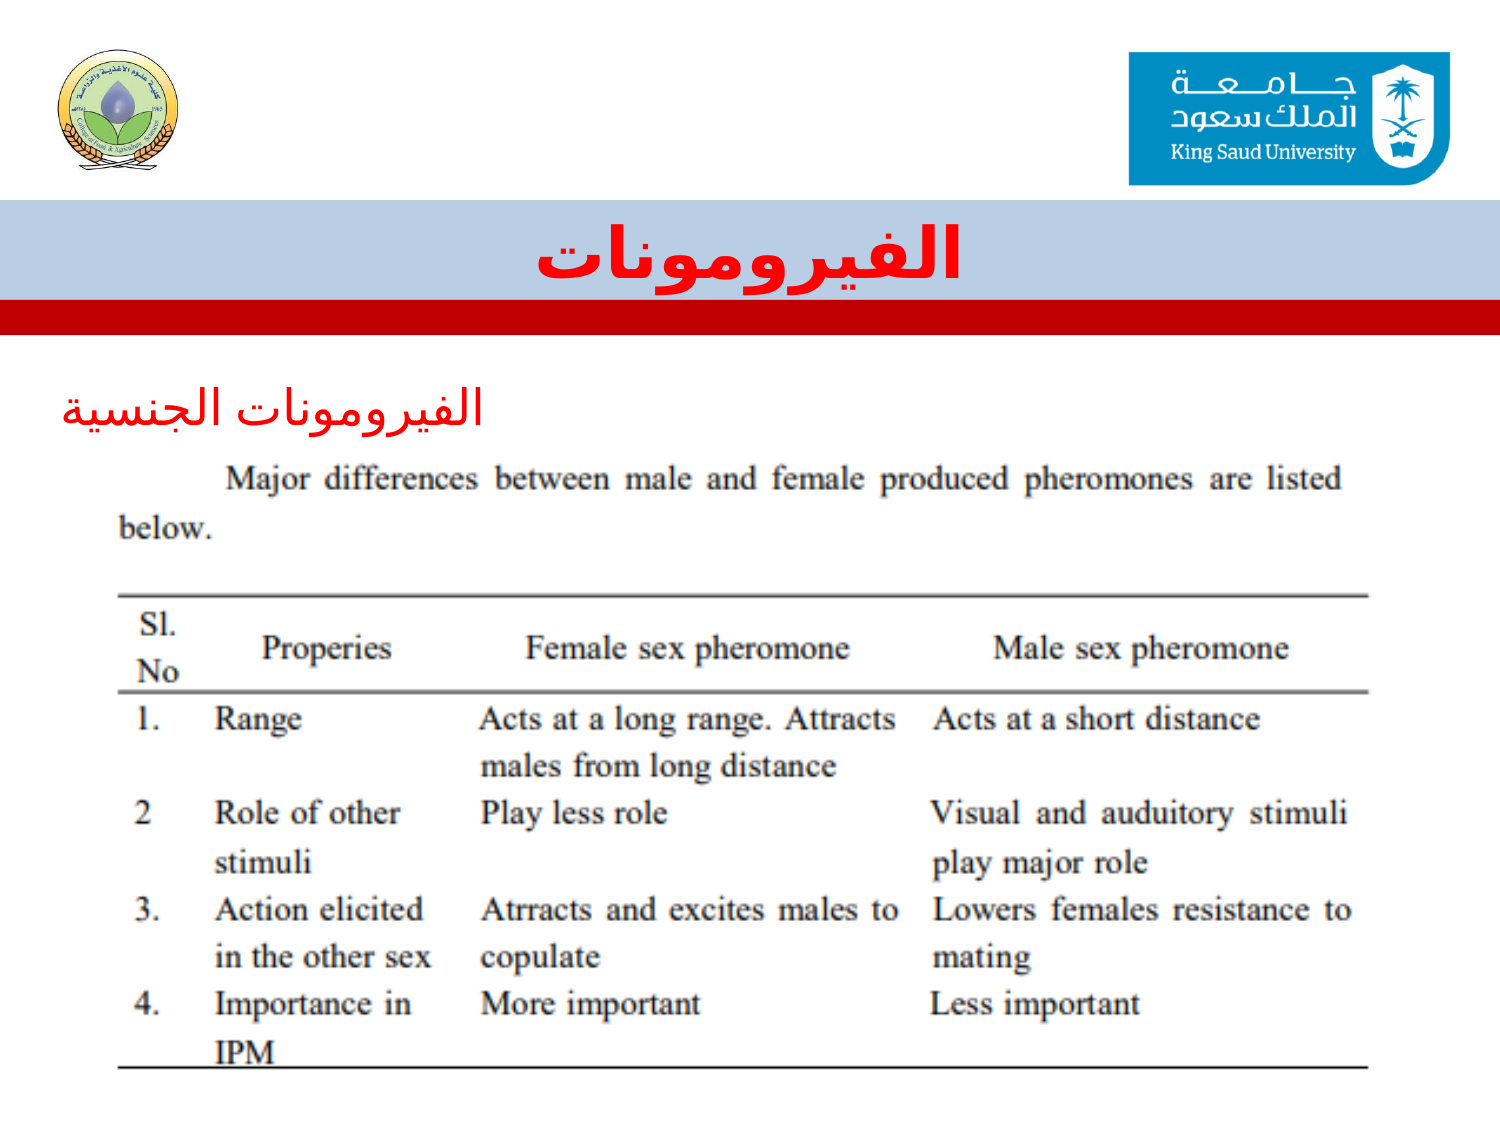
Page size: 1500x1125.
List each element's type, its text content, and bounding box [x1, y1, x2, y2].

title الفيرومونات [0, 200, 1500, 299]
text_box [45, 37, 1455, 193]
text_box الفيرومونات الجنسية [45, 340, 1500, 663]
text_box [0, 299, 1500, 336]
picture [94, 450, 1430, 1101]
